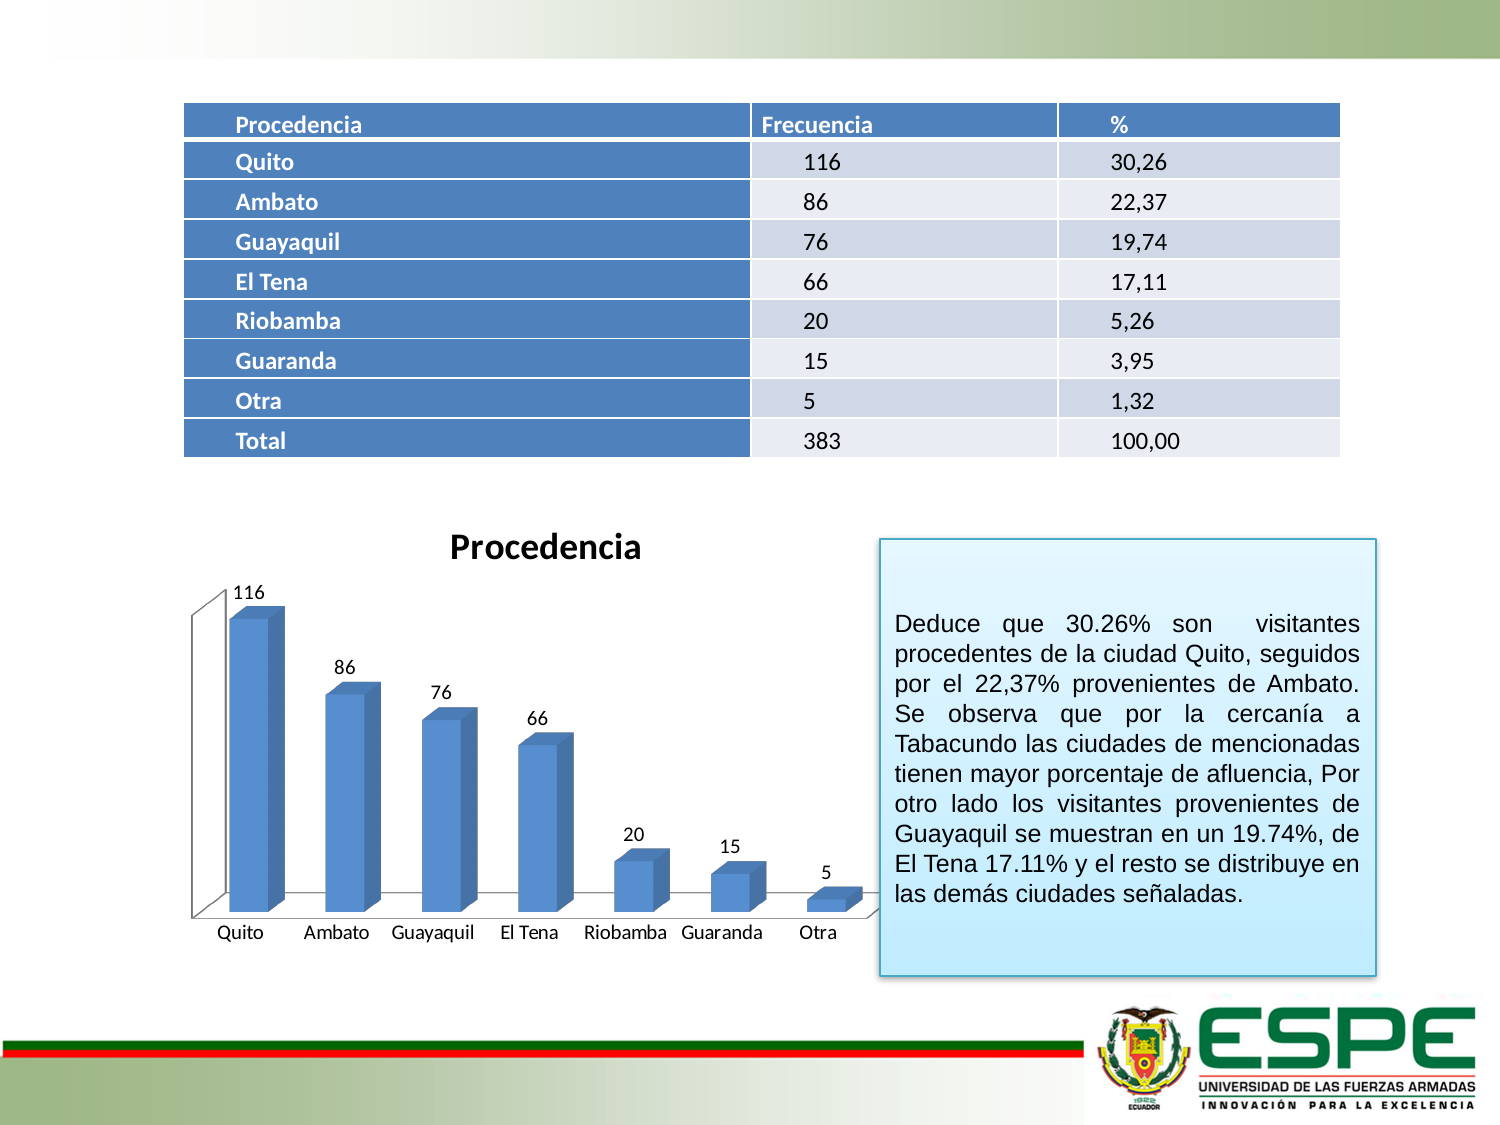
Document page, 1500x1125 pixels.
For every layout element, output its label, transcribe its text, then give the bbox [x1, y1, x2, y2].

table_cell 86 [752, 180, 1057, 218]
table_cell 15 [752, 339, 1057, 377]
table_cell 19,74 [1059, 220, 1340, 258]
table_header Procedencia [184, 103, 750, 137]
table_cell 383 [752, 419, 1057, 457]
table_cell Riobamba [184, 300, 750, 338]
table_cell 116 [752, 142, 1057, 178]
table_cell 1,32 [1059, 379, 1340, 417]
table_cell Otra [184, 379, 750, 417]
picture [0, 0, 1500, 1125]
table_cell Total [184, 419, 750, 457]
table_cell 30,26 [1059, 142, 1340, 178]
table_cell 3,95 [1059, 339, 1340, 377]
table_cell 5 [752, 379, 1057, 417]
table_cell El Tena [184, 260, 750, 298]
table_cell 66 [752, 260, 1057, 298]
table_cell Guayaquil [184, 220, 750, 258]
table_cell 22,37 [1059, 180, 1340, 218]
table_cell Quito [184, 142, 750, 178]
table_cell 76 [752, 220, 1057, 258]
table_header Frecuencia [752, 103, 1057, 137]
table_cell Ambato [184, 180, 750, 218]
table_cell 17,11 [1059, 260, 1340, 298]
table_header % [1059, 103, 1340, 137]
table_cell 20 [752, 300, 1057, 338]
chart [170, 503, 922, 954]
table_cell 100,00 [1059, 419, 1340, 457]
table_cell 5,26 [1059, 300, 1340, 338]
text_box Deduce que 30.26% son visitantes procedentes de la ciudad Quito, seguidos por el 22,37% provenientes de Ambato. Se observa que por la cercanía a Tabacundo las ciudades de mencionadas tienen mayor porcentaje de afluencia, Por otro lado los visitantes provenientes de Guayaquil se muestran en un 19.74%, de El Tena 17.11% y el resto se distribuye en las demás ciudades señaladas. [879, 538, 1377, 977]
table_cell Guaranda [184, 339, 750, 377]
